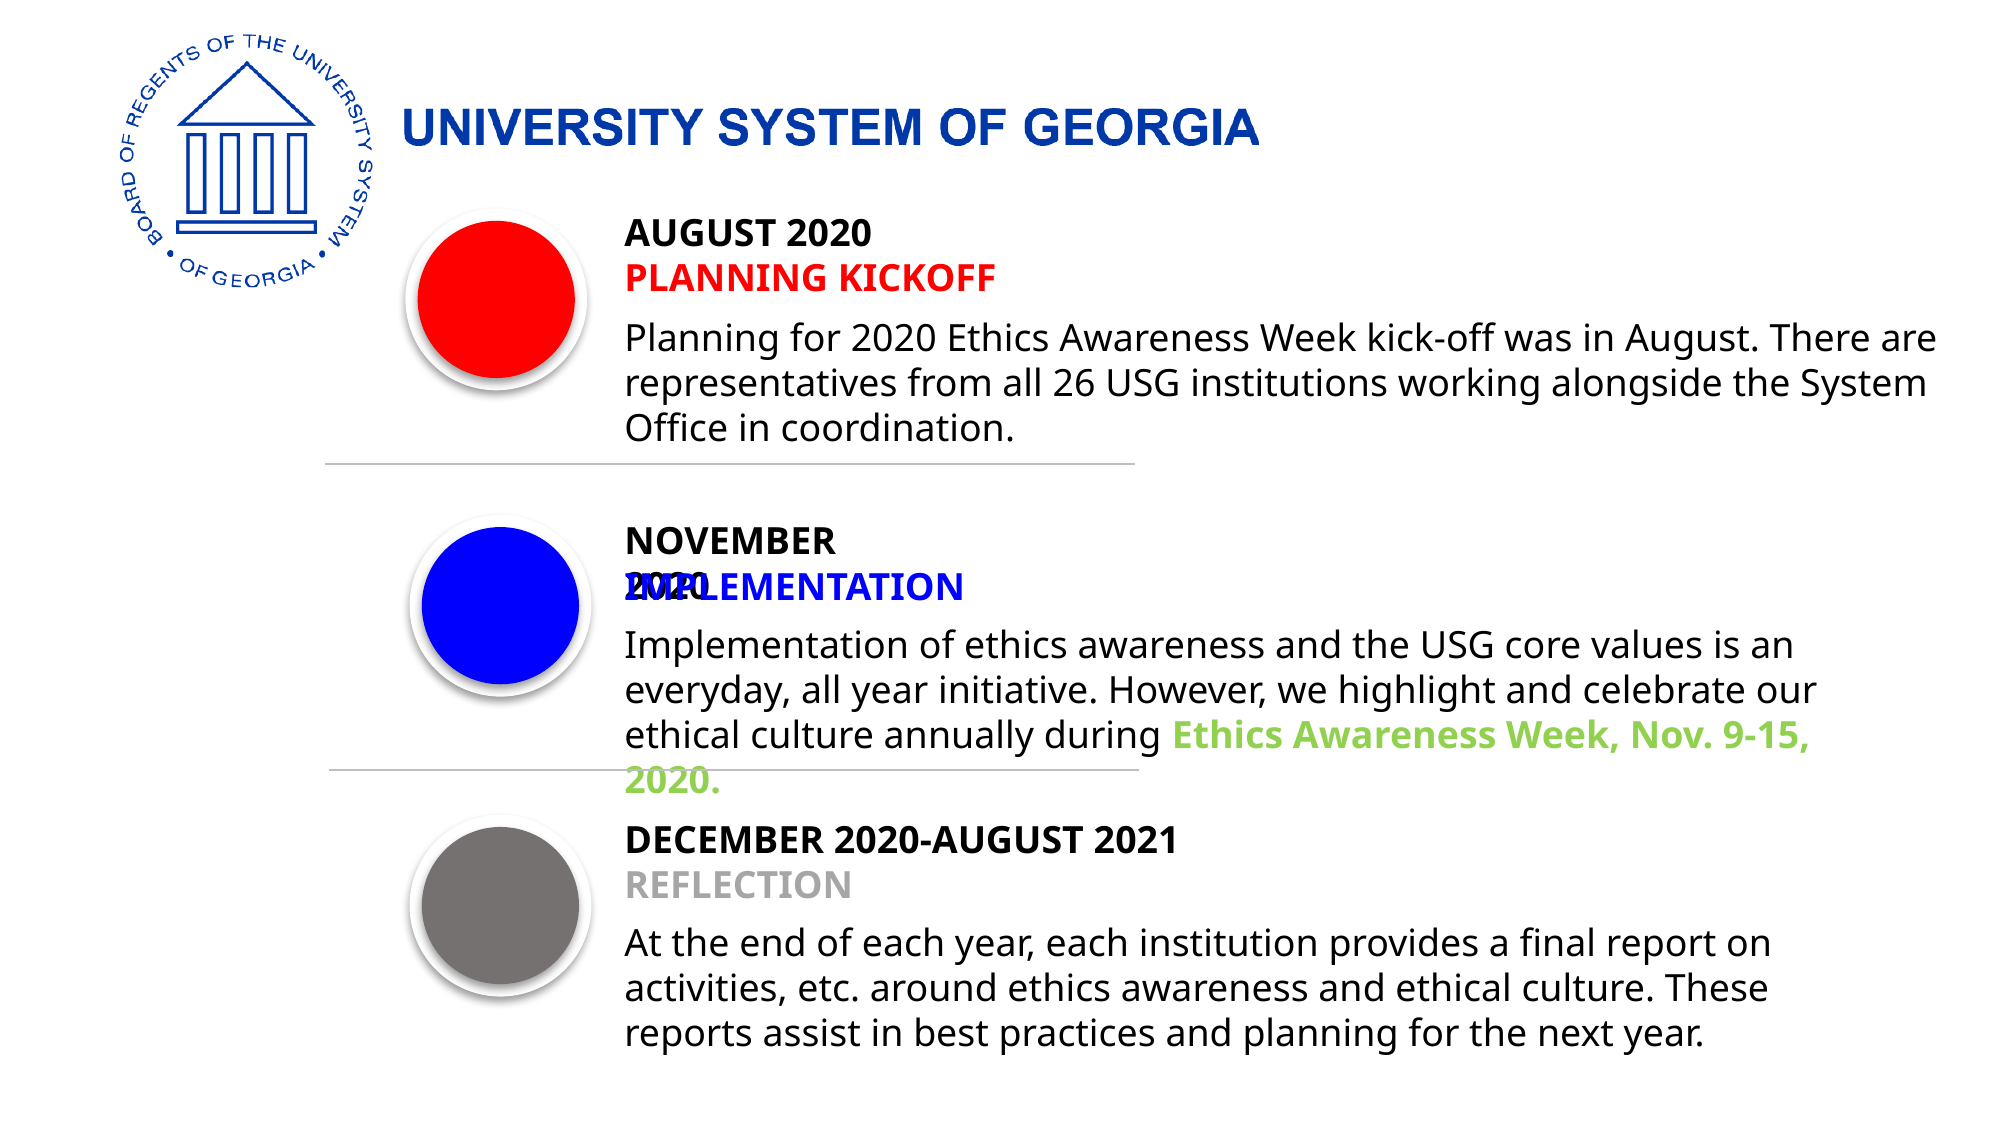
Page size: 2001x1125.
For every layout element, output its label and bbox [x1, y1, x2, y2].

text_box [624, 815, 1924, 1056]
text_box [407, 812, 594, 999]
text_box [419, 824, 582, 987]
text_box [403, 206, 590, 393]
text_box [415, 218, 577, 381]
picture [115, 31, 1259, 288]
text_box [624, 208, 1965, 451]
text_box [419, 524, 582, 687]
text_box [624, 516, 1903, 758]
text_box [407, 512, 594, 699]
